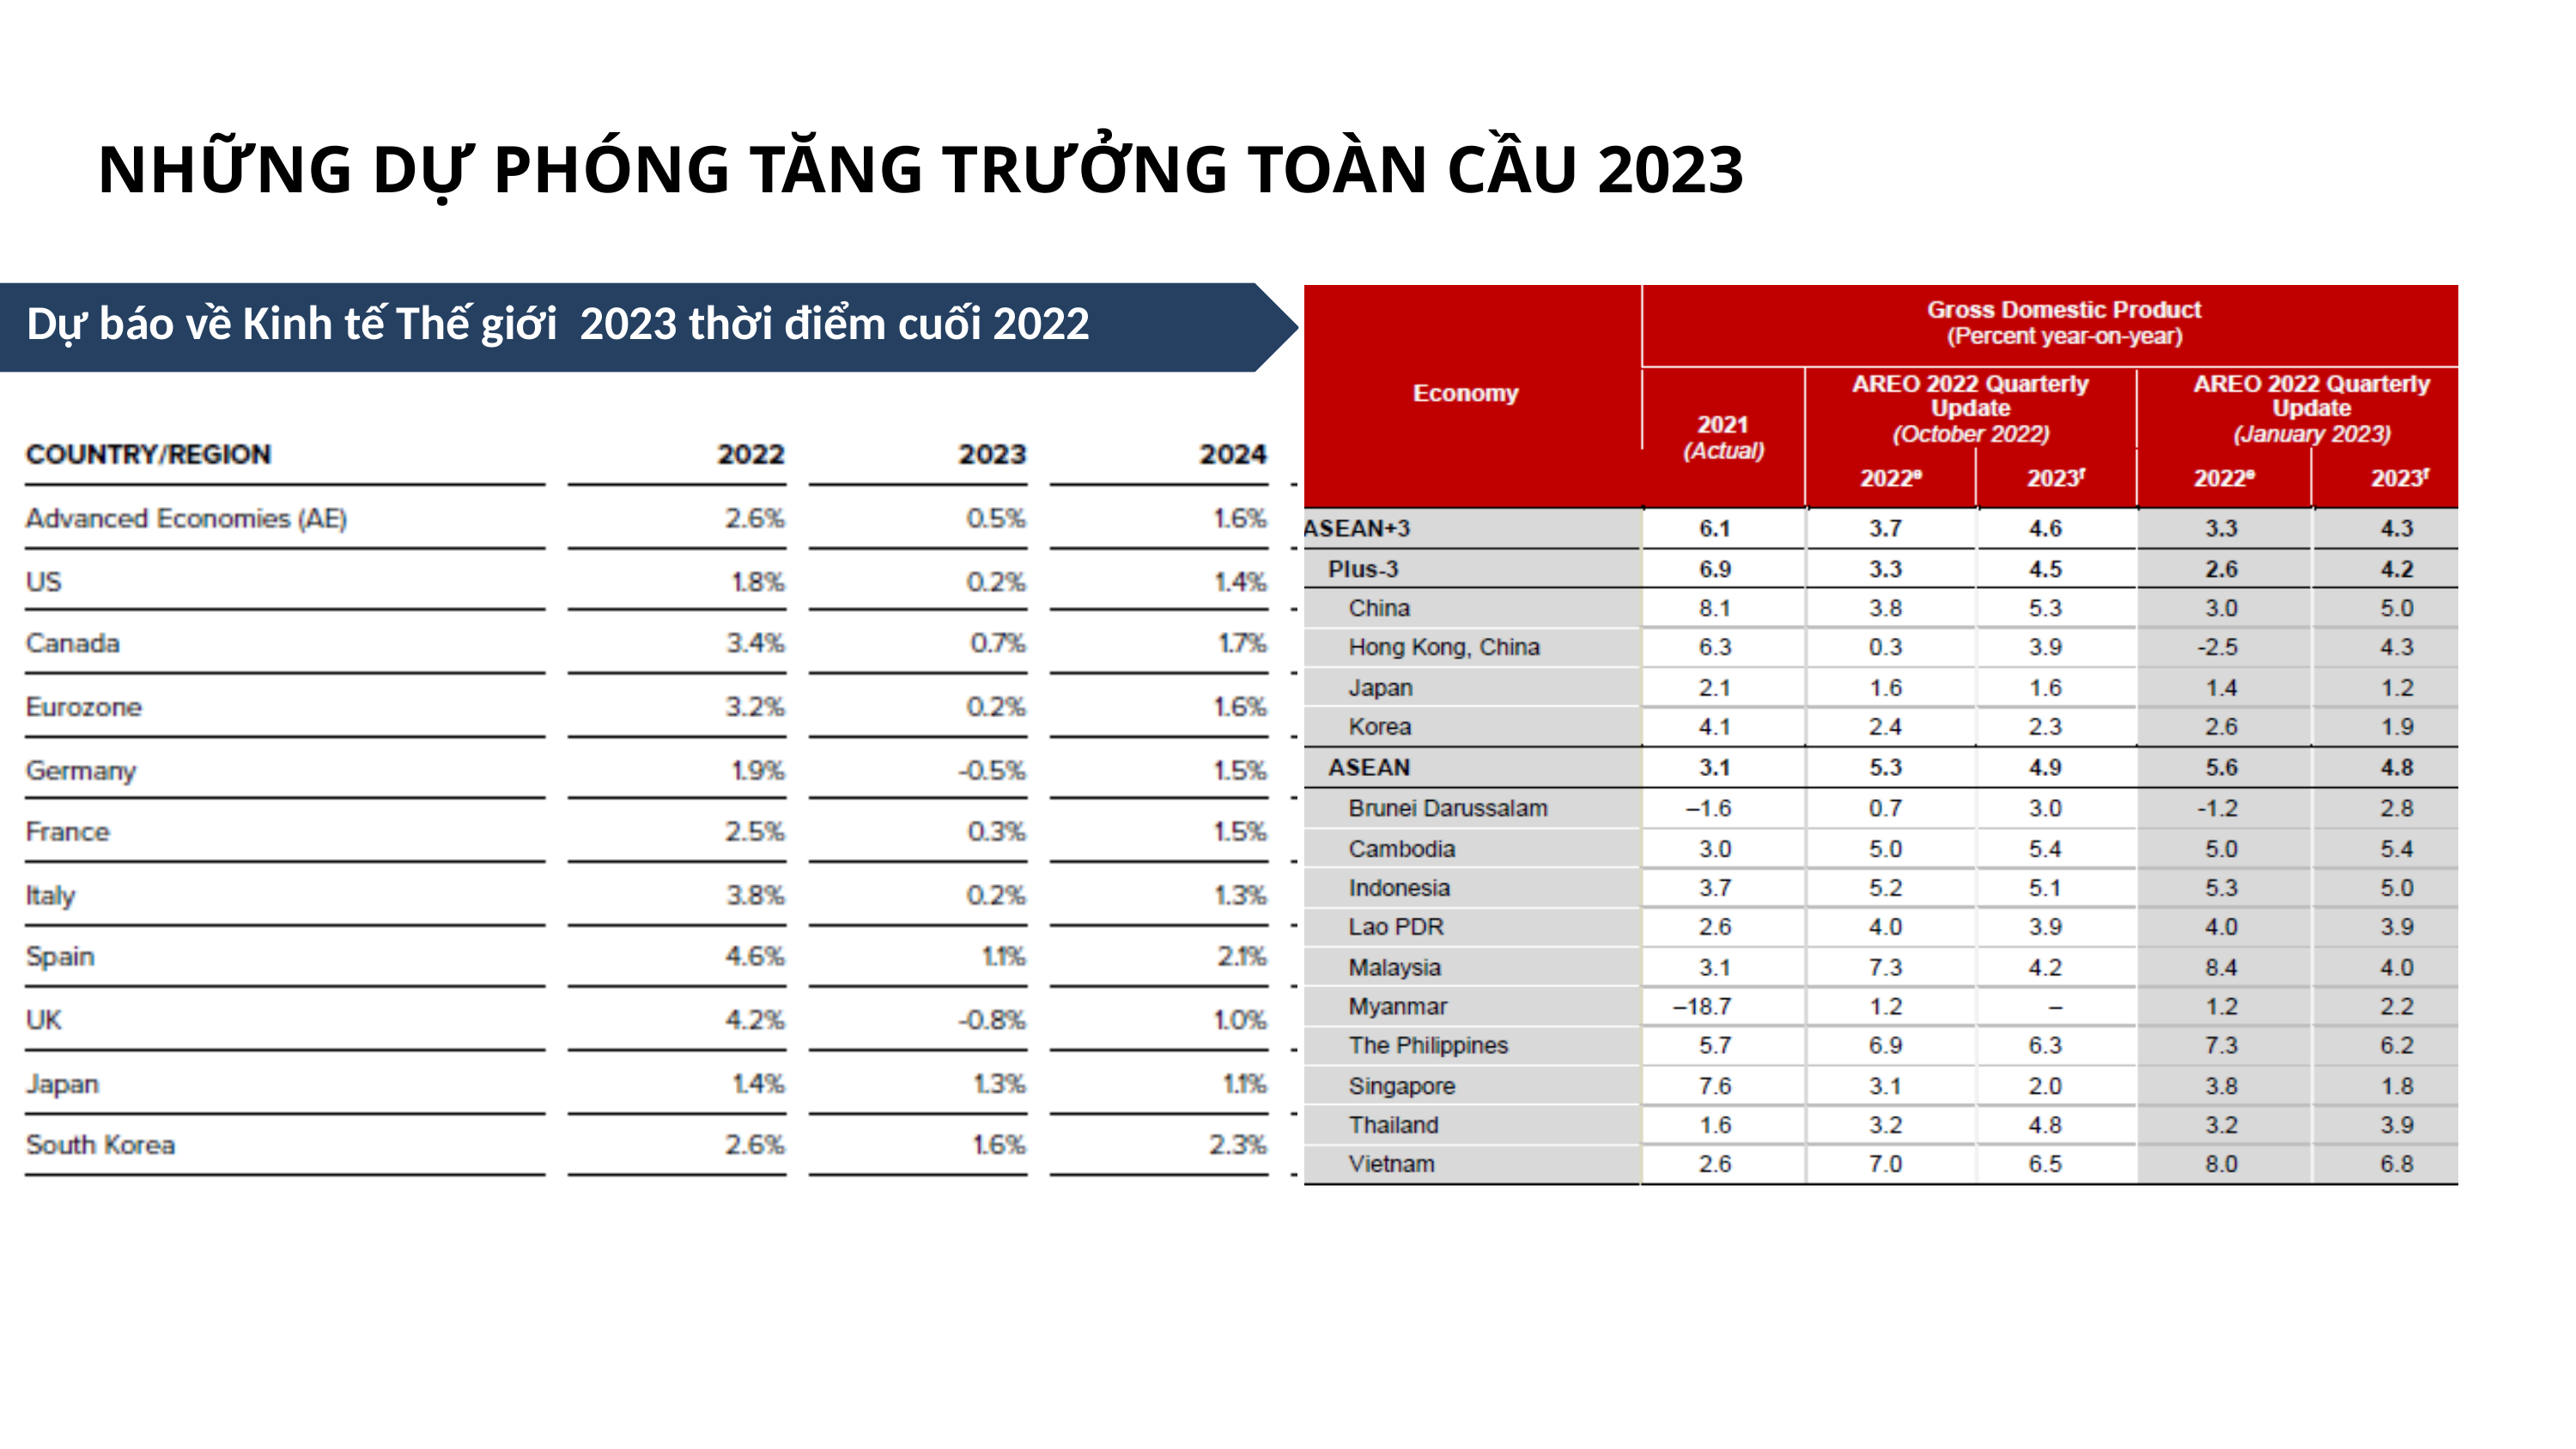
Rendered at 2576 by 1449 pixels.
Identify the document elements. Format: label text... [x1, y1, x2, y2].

picture [0, 423, 1297, 1185]
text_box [0, 284, 1297, 371]
picture [1304, 284, 2458, 1185]
text_box NHỮNG DỰ PHÓNG TĂNG TRƯỞNG TOÀN CẦU 2023 [84, 76, 2548, 315]
